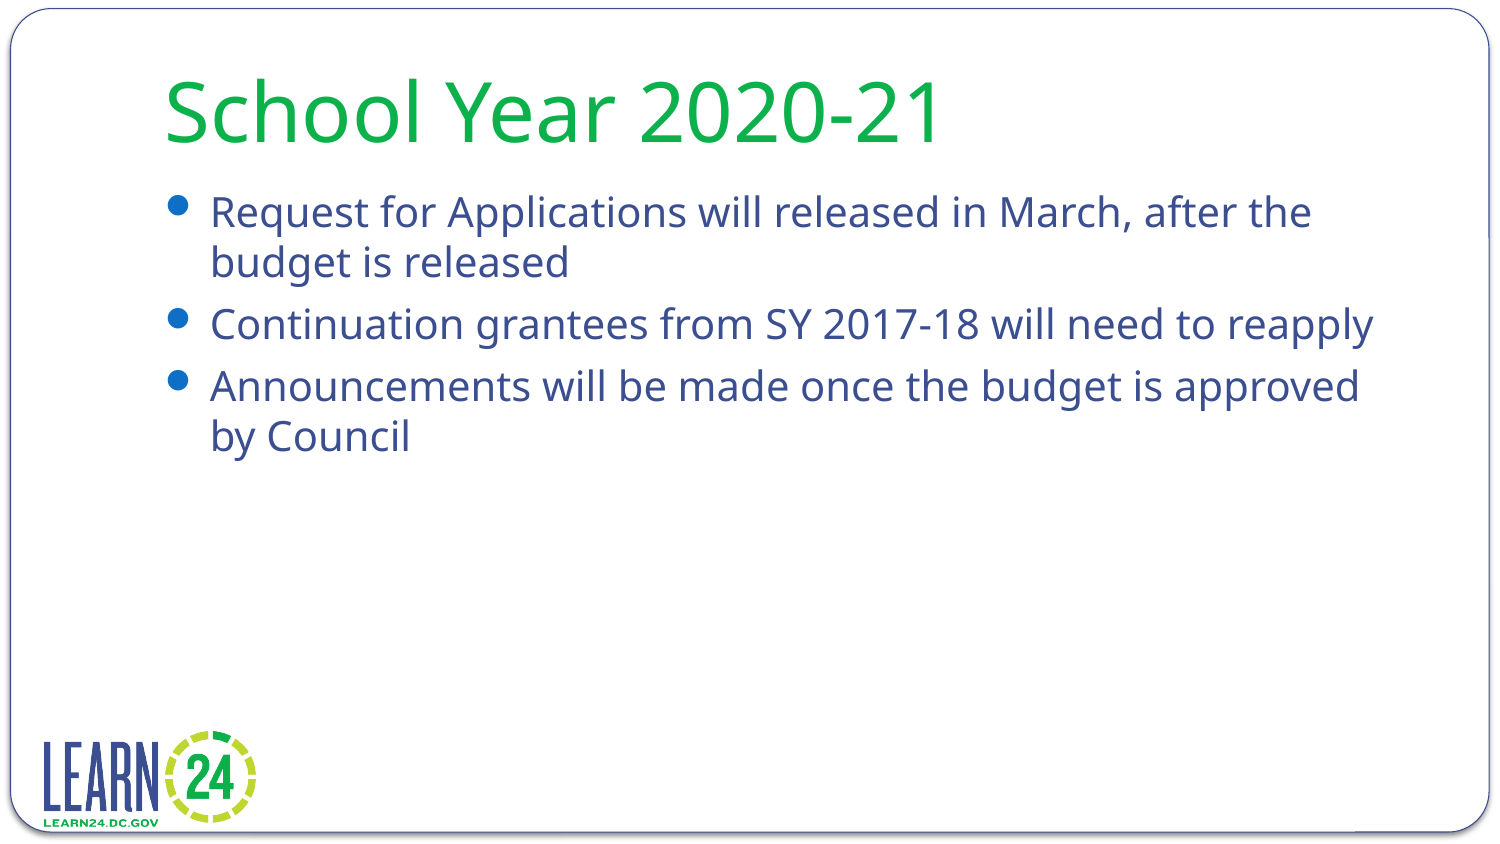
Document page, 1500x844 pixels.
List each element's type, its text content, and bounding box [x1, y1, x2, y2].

picture [44, 731, 256, 827]
list Request for Applications will released in March, after the budget is released Continuation grantees from SY 2017-18 will need to reapply Announcements will be made once the budget is approved by Council [150, 178, 1425, 741]
title School Year 2020-21 [150, 33, 1425, 175]
